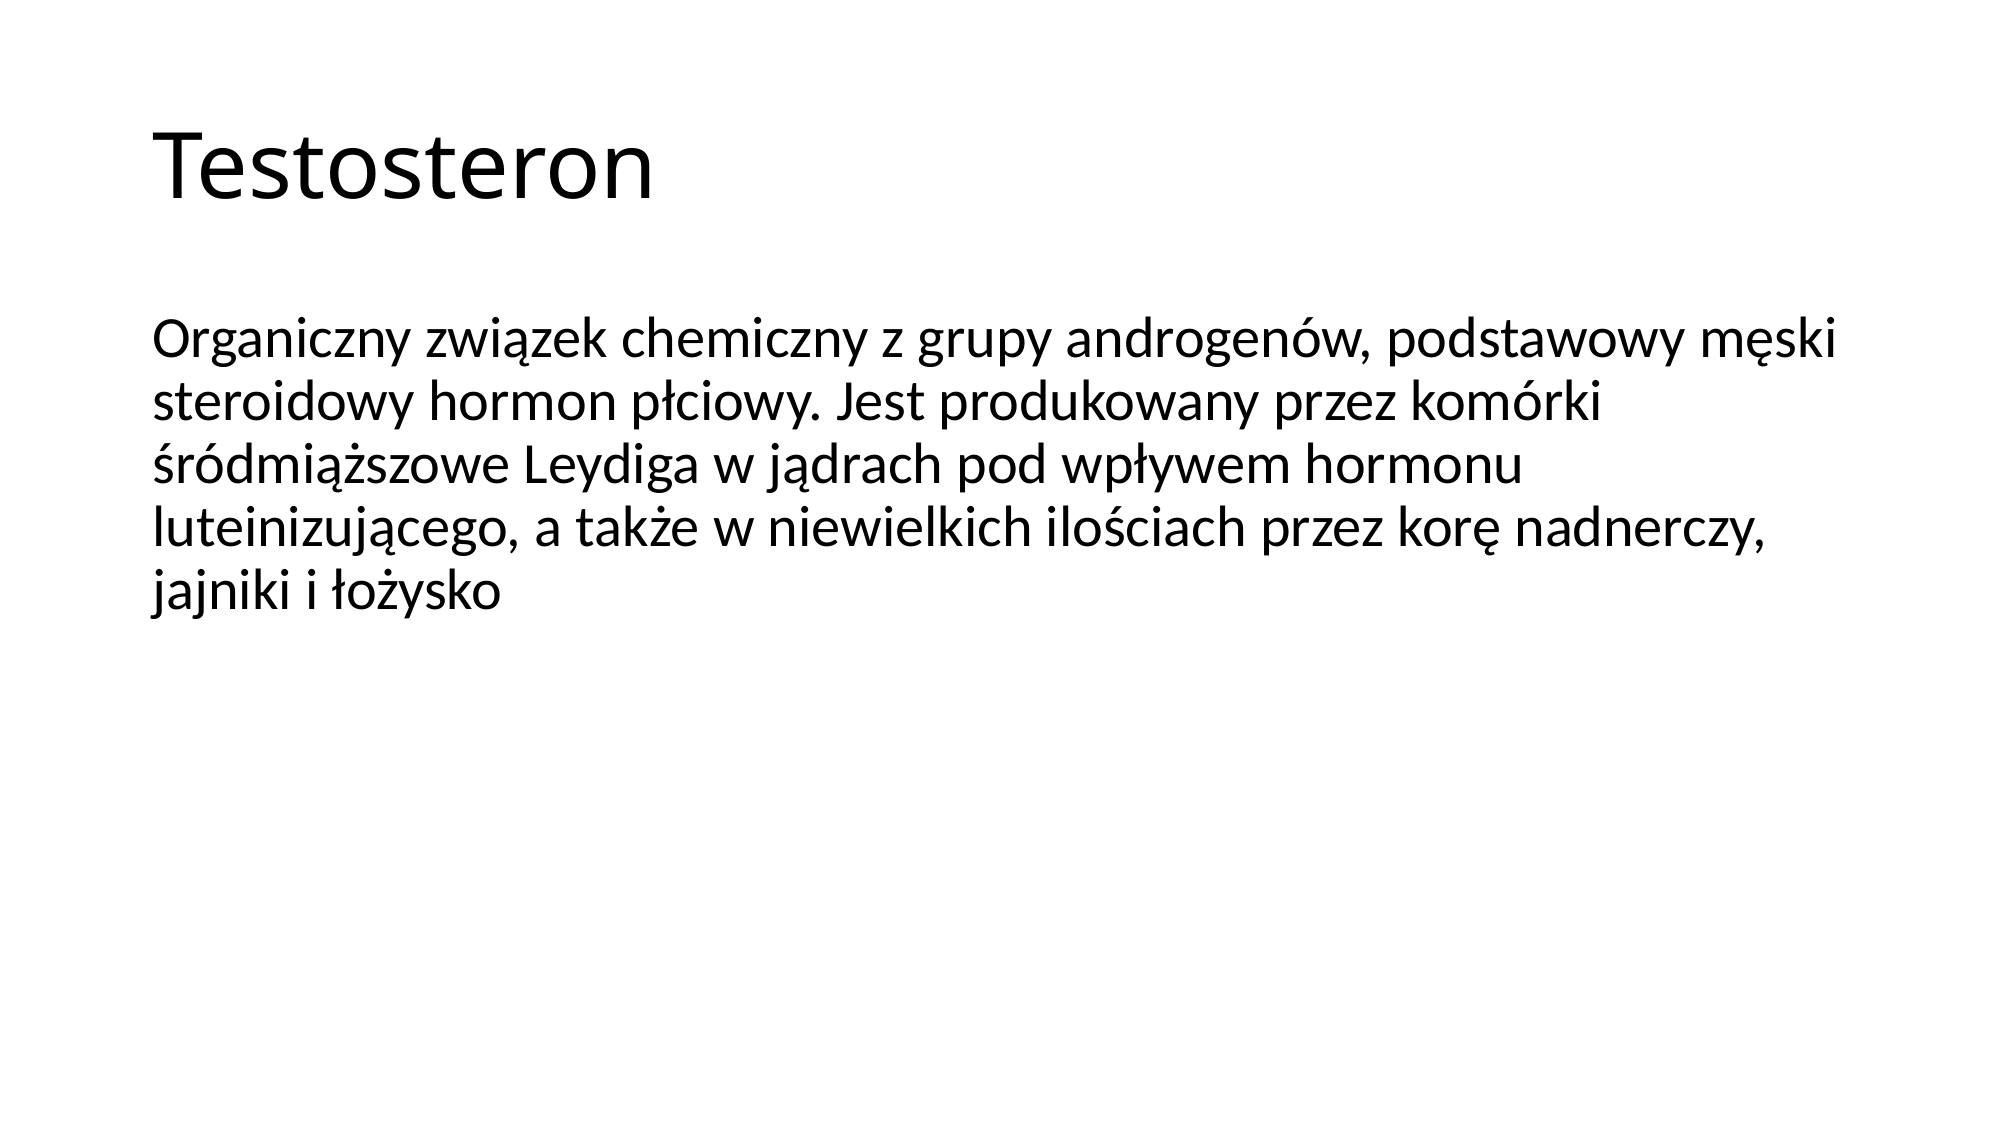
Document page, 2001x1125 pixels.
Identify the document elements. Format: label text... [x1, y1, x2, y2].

title Testosteron [137, 59, 1863, 278]
list Organiczny związek chemiczny z grupy androgenów, podstawowy męski steroidowy hormon płciowy. Jest produkowany przez komórki śródmiąższowe Leydiga w jądrach pod wpływem hormonu luteinizującego, a także w niewielkich ilościach przez korę nadnerczy, jajniki i łożysko [137, 299, 1863, 1014]
